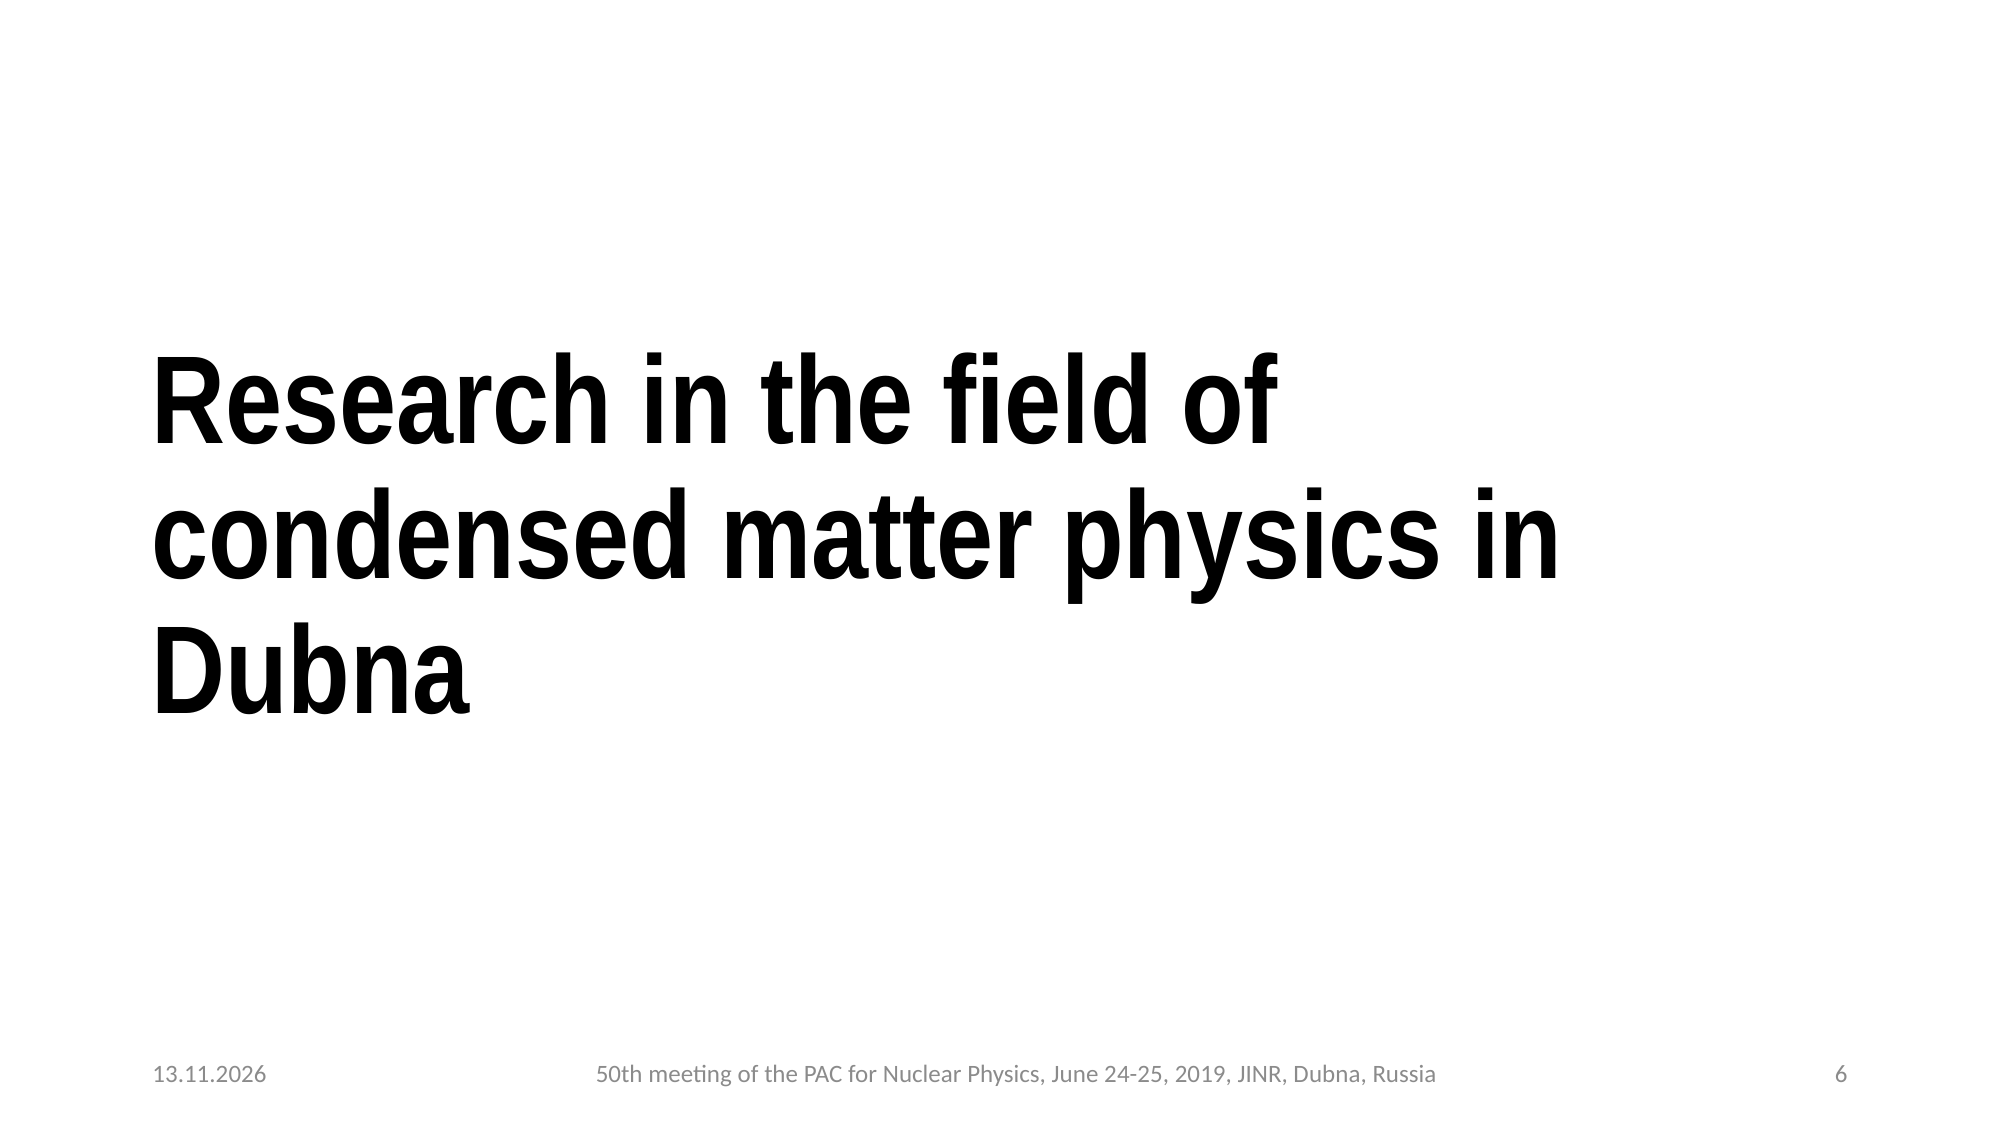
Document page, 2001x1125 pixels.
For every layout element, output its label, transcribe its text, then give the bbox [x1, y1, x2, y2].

title Research in the field of condensed matter physics in Dubna [136, 280, 1862, 749]
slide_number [137, 1042, 322, 1103]
slide_number 6 [1689, 1042, 1863, 1103]
footer 50th meeting of the PAC for Nuclear Physics, June 24-25, 2019, JINR, Dubna, Russia [410, 1042, 1624, 1103]
